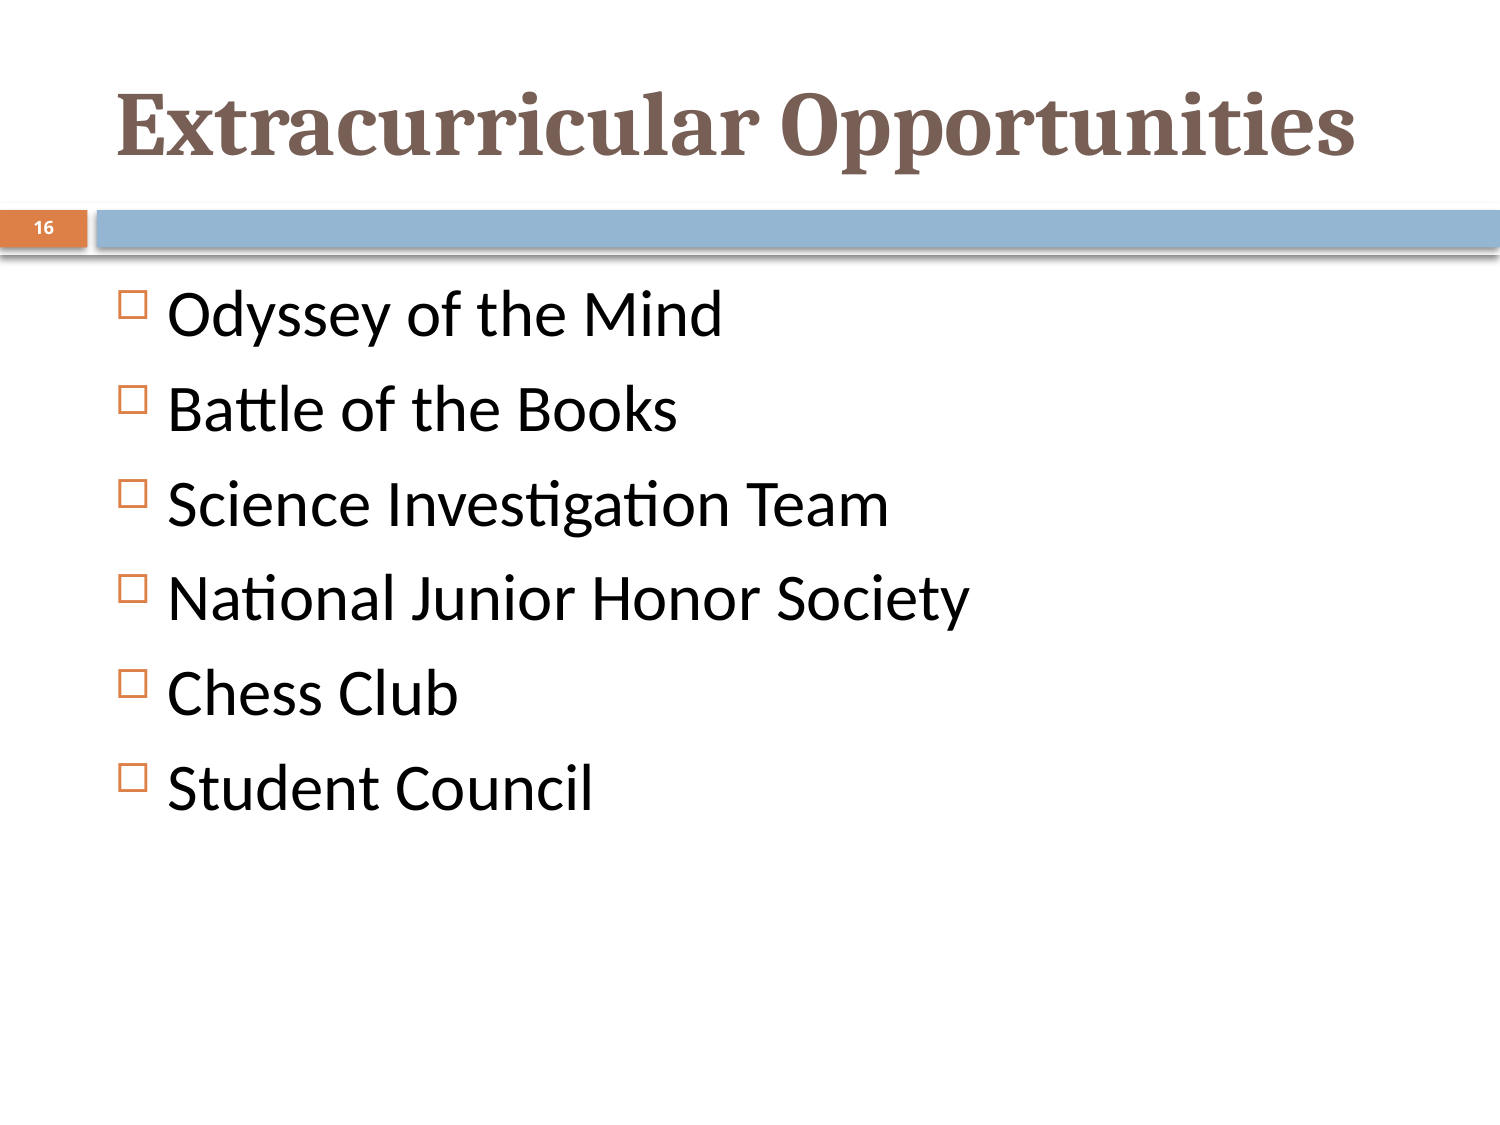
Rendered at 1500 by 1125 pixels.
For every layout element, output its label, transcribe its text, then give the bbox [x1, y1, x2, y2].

slide_number 16 [0, 208, 88, 249]
list Odyssey of the Mind Battle of the Books Science Investigation Team National Junior Honor Society Chess Club Student Council [100, 262, 1438, 875]
title Extracurricular Opportunities [100, 37, 1438, 200]
